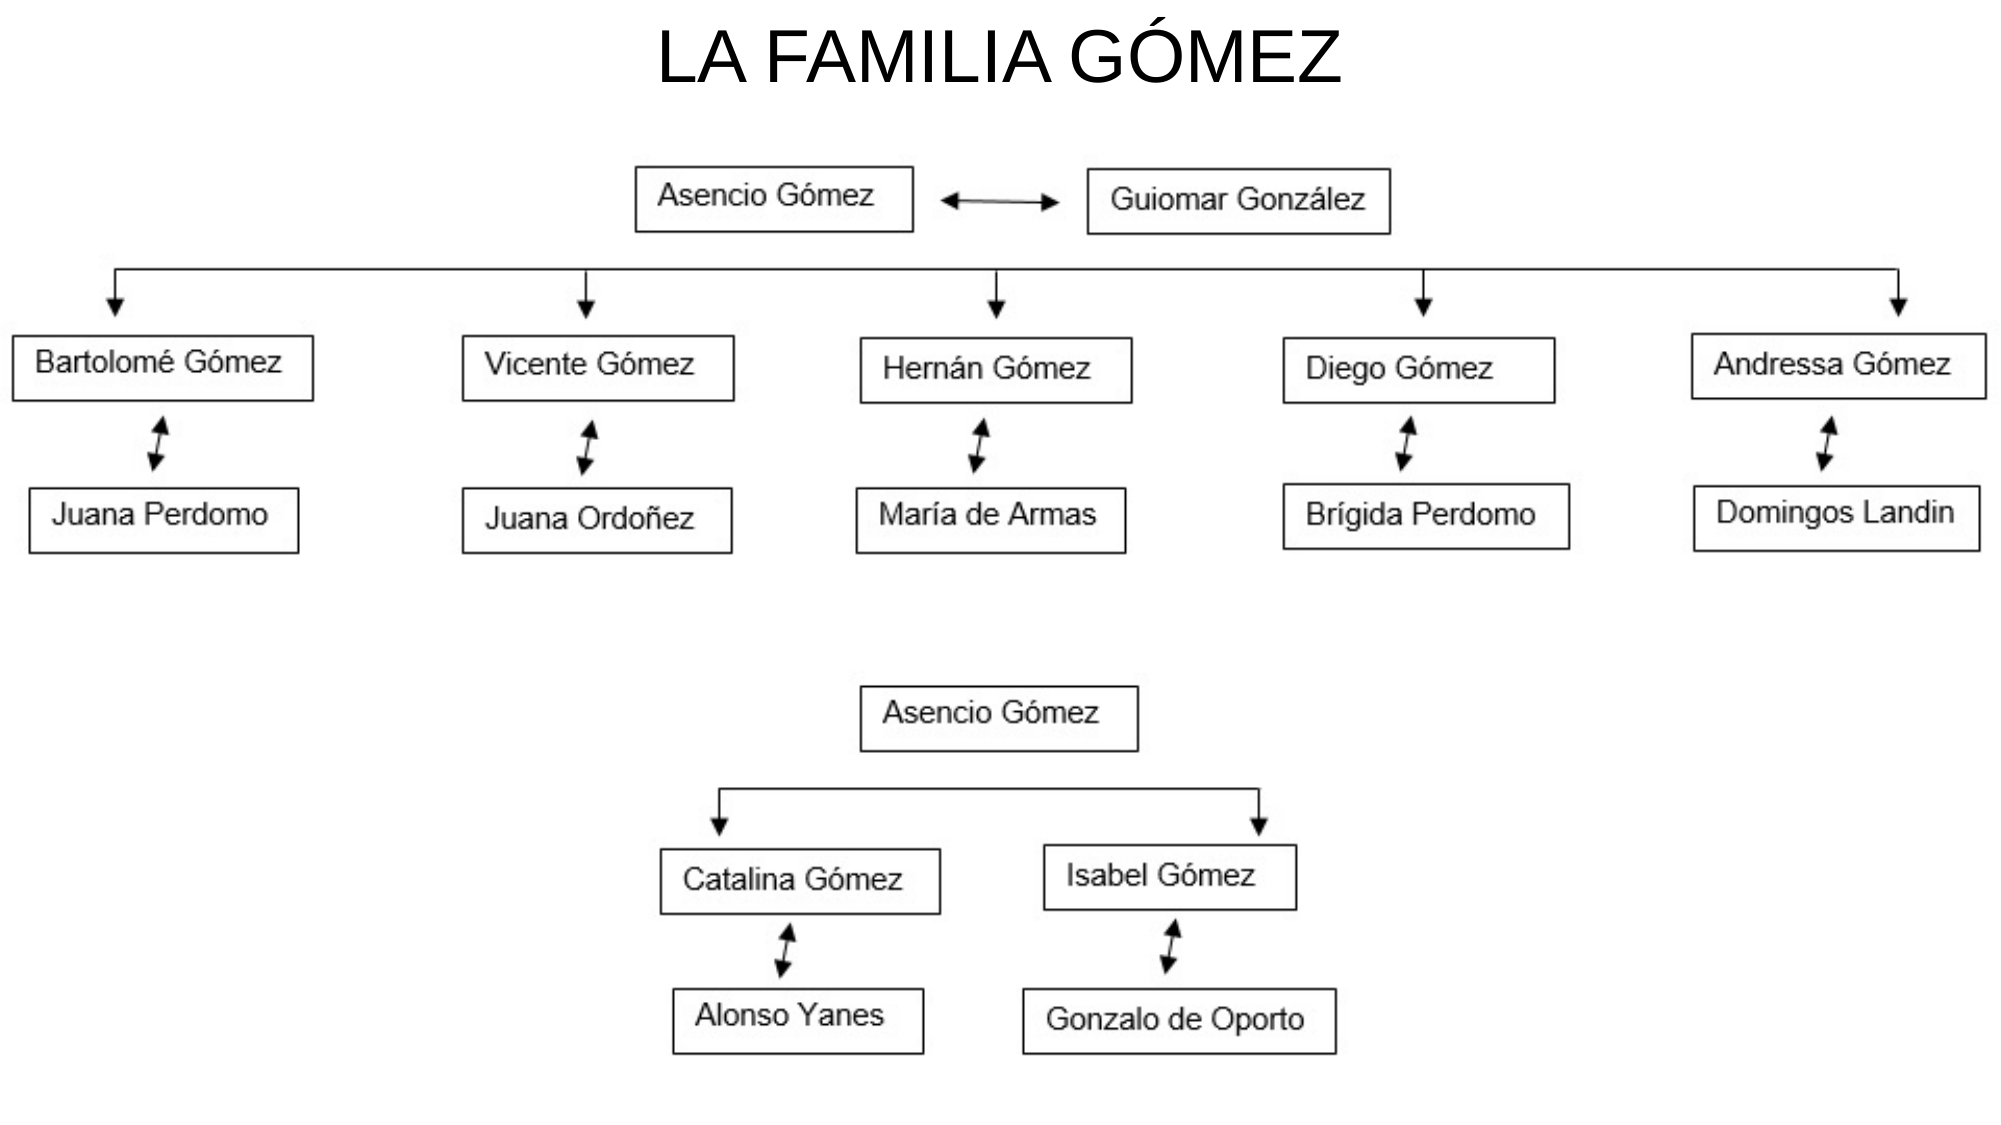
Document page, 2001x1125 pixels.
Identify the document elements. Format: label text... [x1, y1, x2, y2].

picture [0, 154, 2000, 1072]
text_box LA FAMILIA GÓMEZ [0, 0, 2000, 105]
